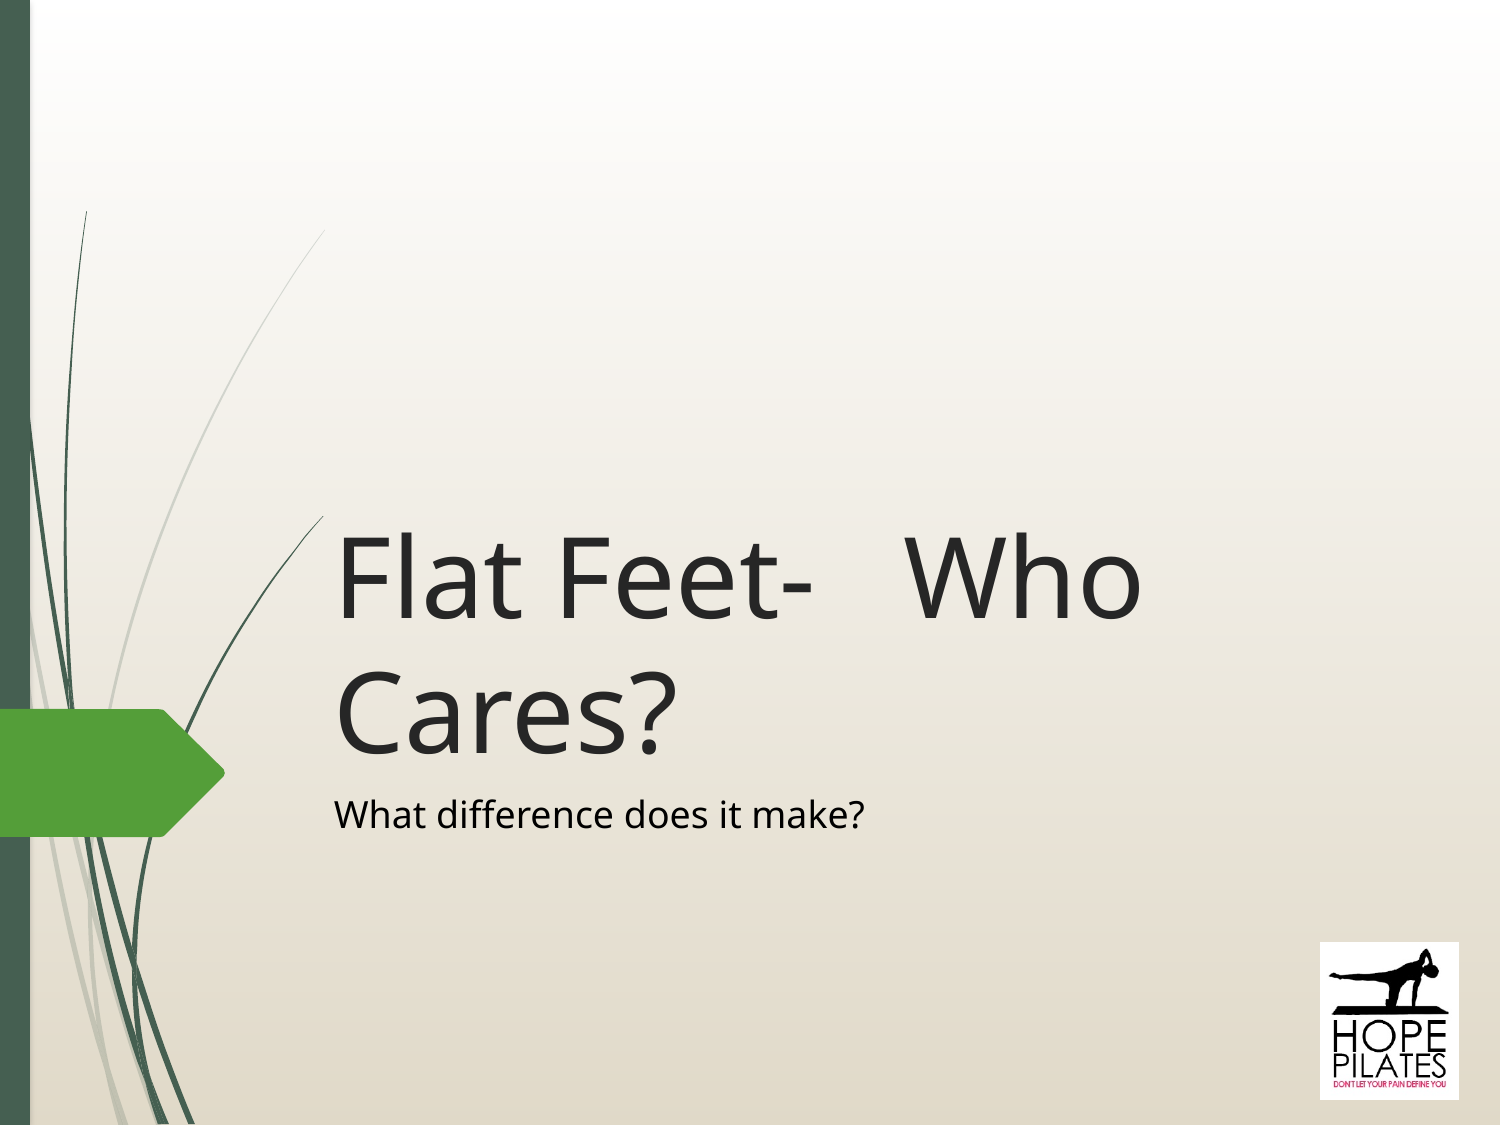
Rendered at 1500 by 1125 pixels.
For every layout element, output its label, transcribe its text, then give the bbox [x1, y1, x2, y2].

picture [1320, 942, 1459, 1101]
title Flat Feet- Who Cares? [318, 412, 1402, 783]
subtitle What difference does it make? [318, 783, 1402, 969]
